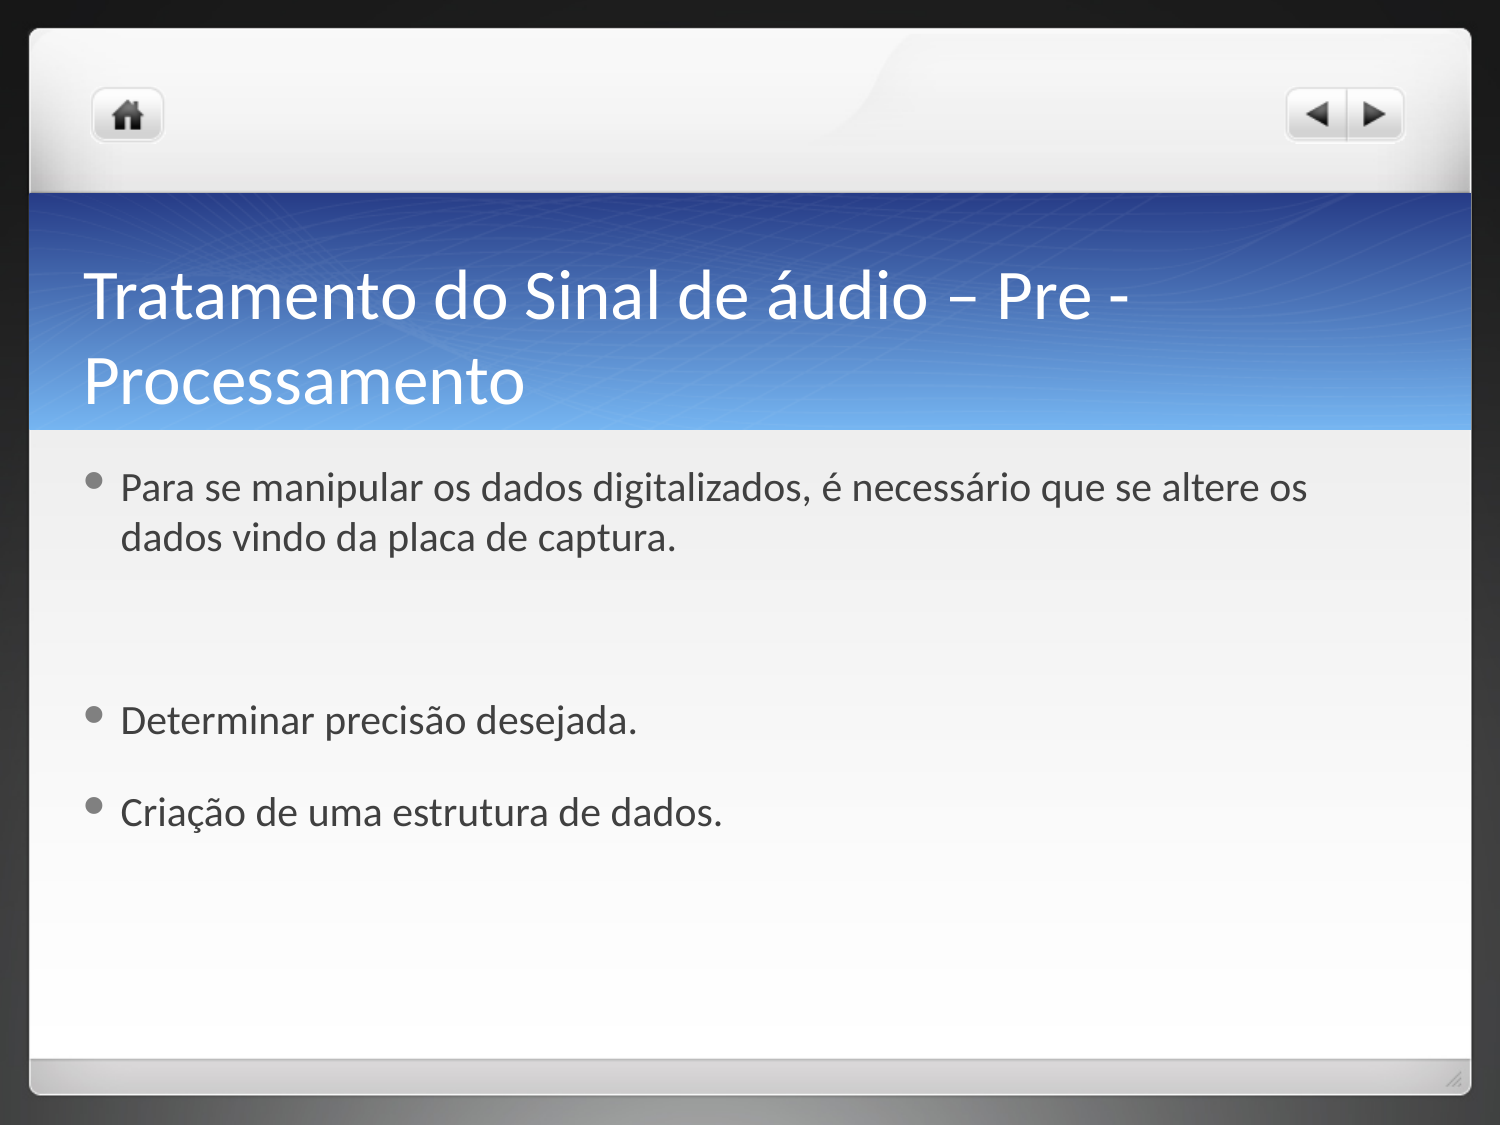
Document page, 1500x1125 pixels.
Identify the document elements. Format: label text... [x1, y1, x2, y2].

title Tratamento do Sinal de áudio – Pre - Processamento [68, 238, 1432, 427]
list Para se manipular os dados digitalizados, é necessário que se altere os dados vindo da placa de captura. Determinar precisão desejada. Criação de uma estrutura de dados. [68, 452, 1432, 1025]
picture [0, 0, 1500, 1125]
